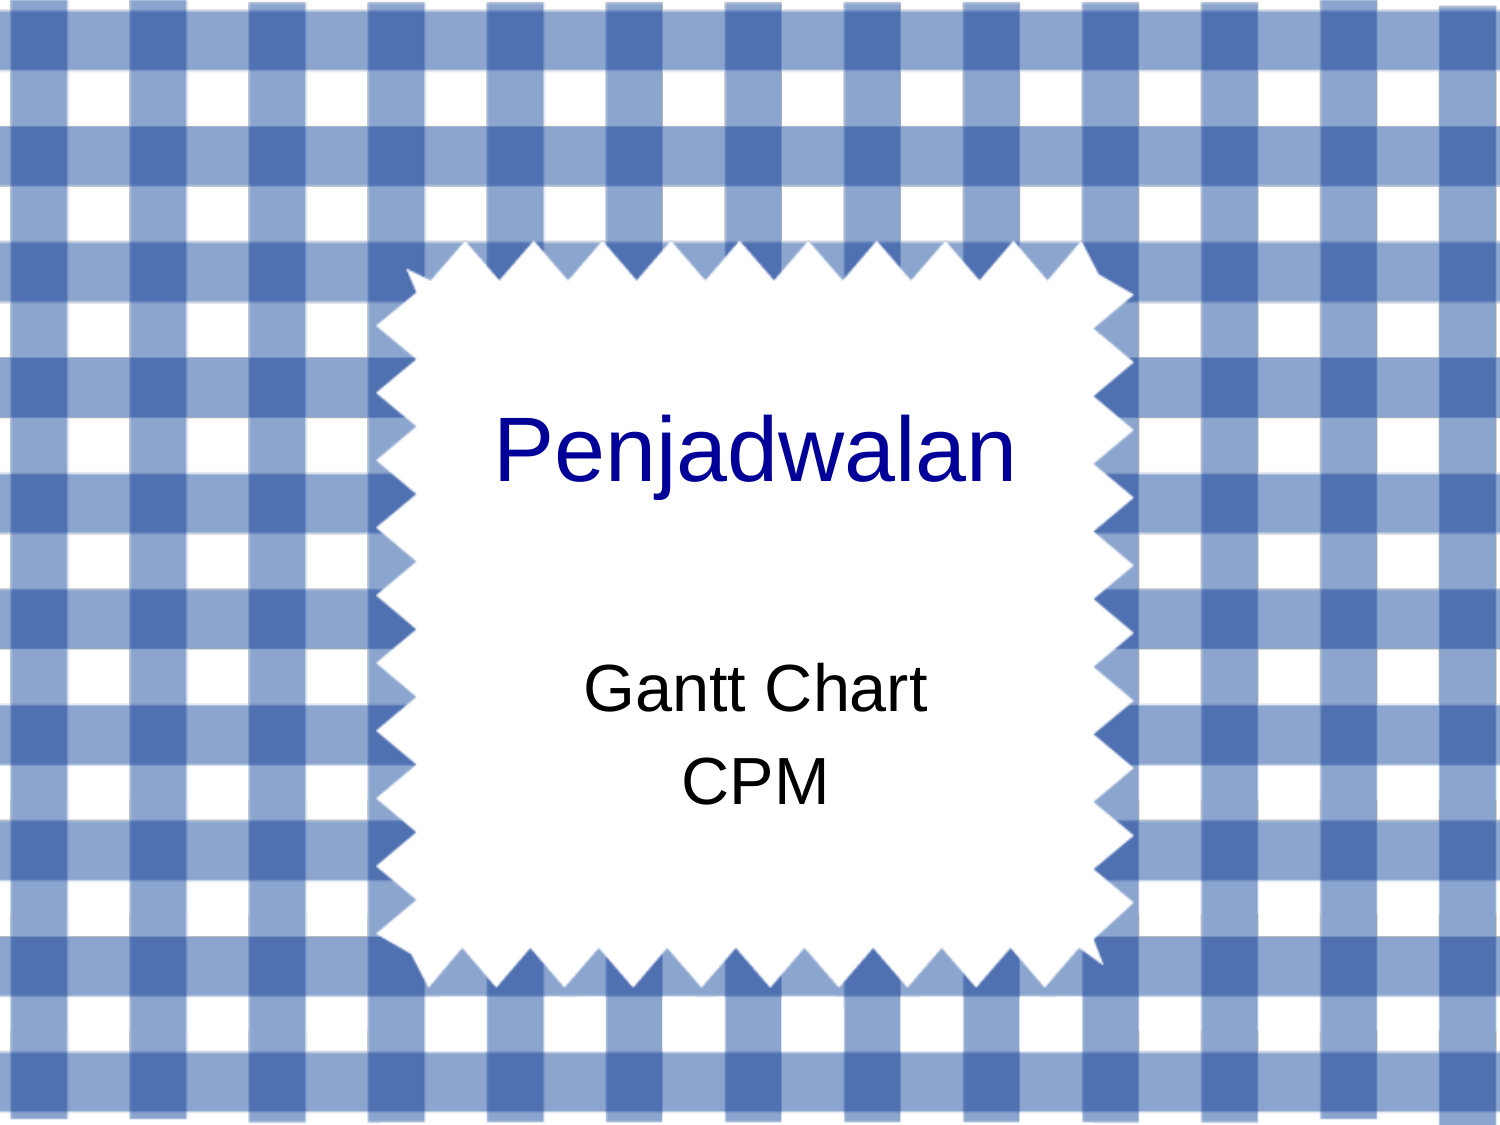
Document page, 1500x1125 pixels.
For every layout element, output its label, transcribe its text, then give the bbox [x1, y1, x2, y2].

subtitle Gantt Chart CPM [419, 637, 1093, 926]
picture [0, 0, 1500, 1125]
title Penjadwalan [419, 266, 1093, 622]
